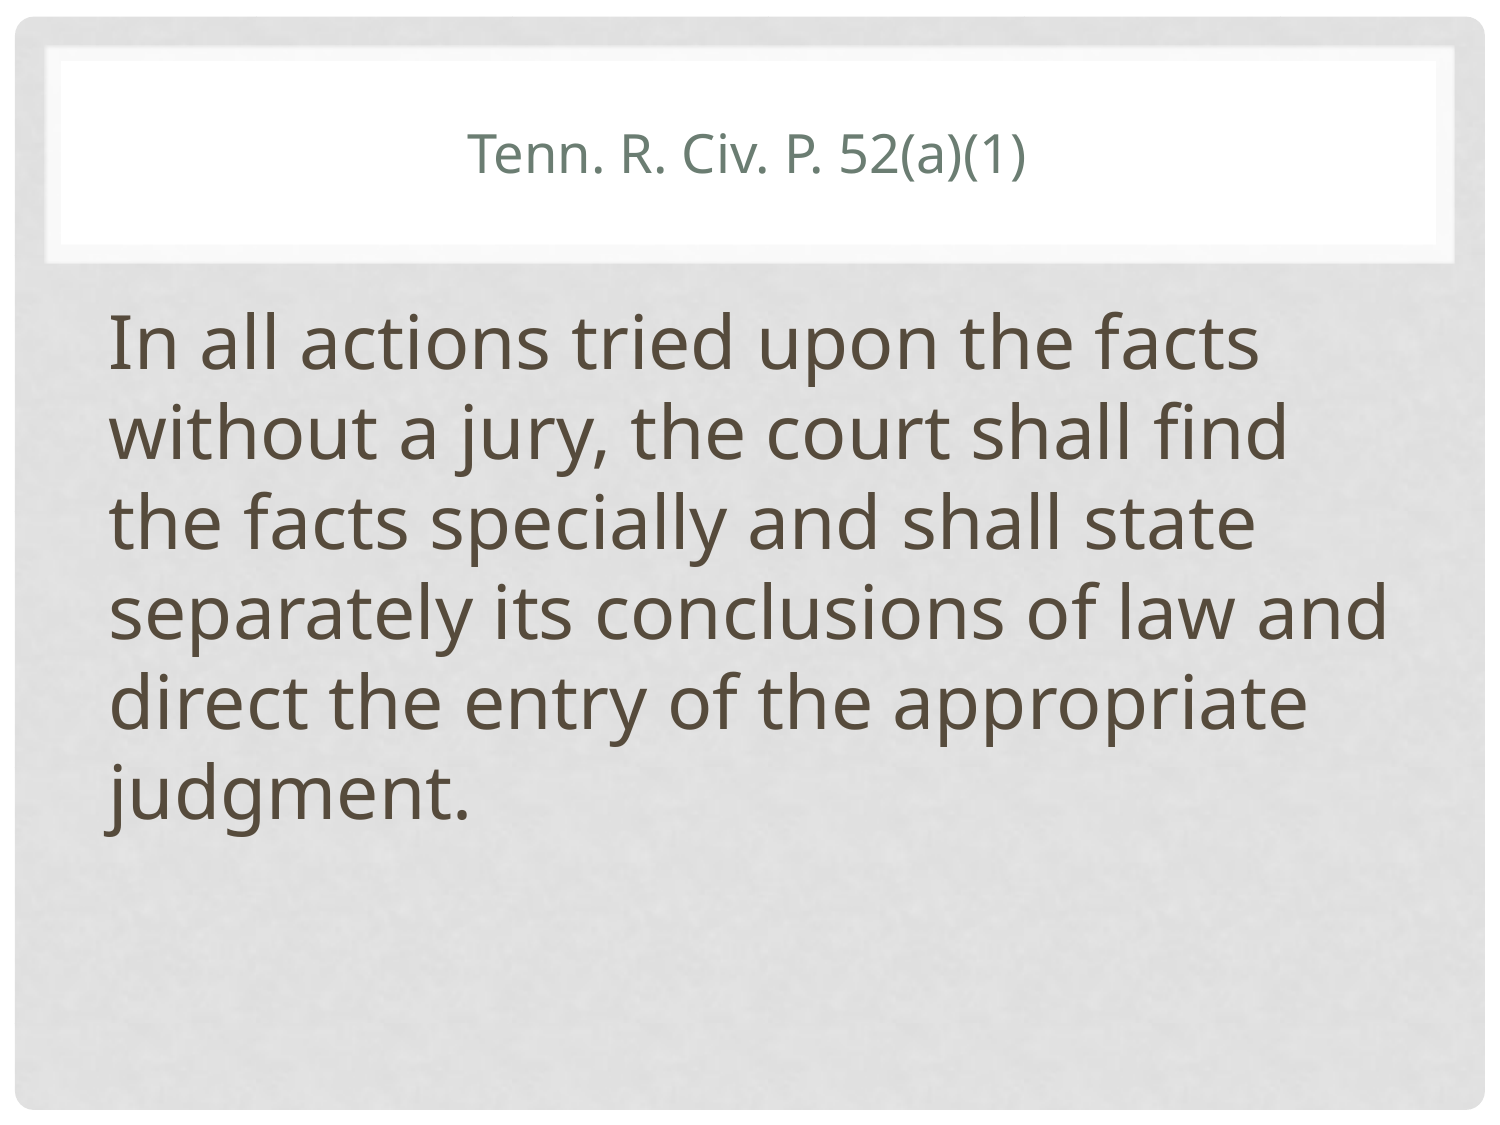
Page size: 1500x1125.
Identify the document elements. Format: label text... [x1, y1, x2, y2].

title Tenn. R. Civ. P. 52(a)(1) [69, 66, 1425, 238]
list In all actions tried upon the facts without a jury, the court shall find the facts specially and shall state separately its conclusions of law and direct the entry of the appropriate judgment. [75, 287, 1425, 1005]
